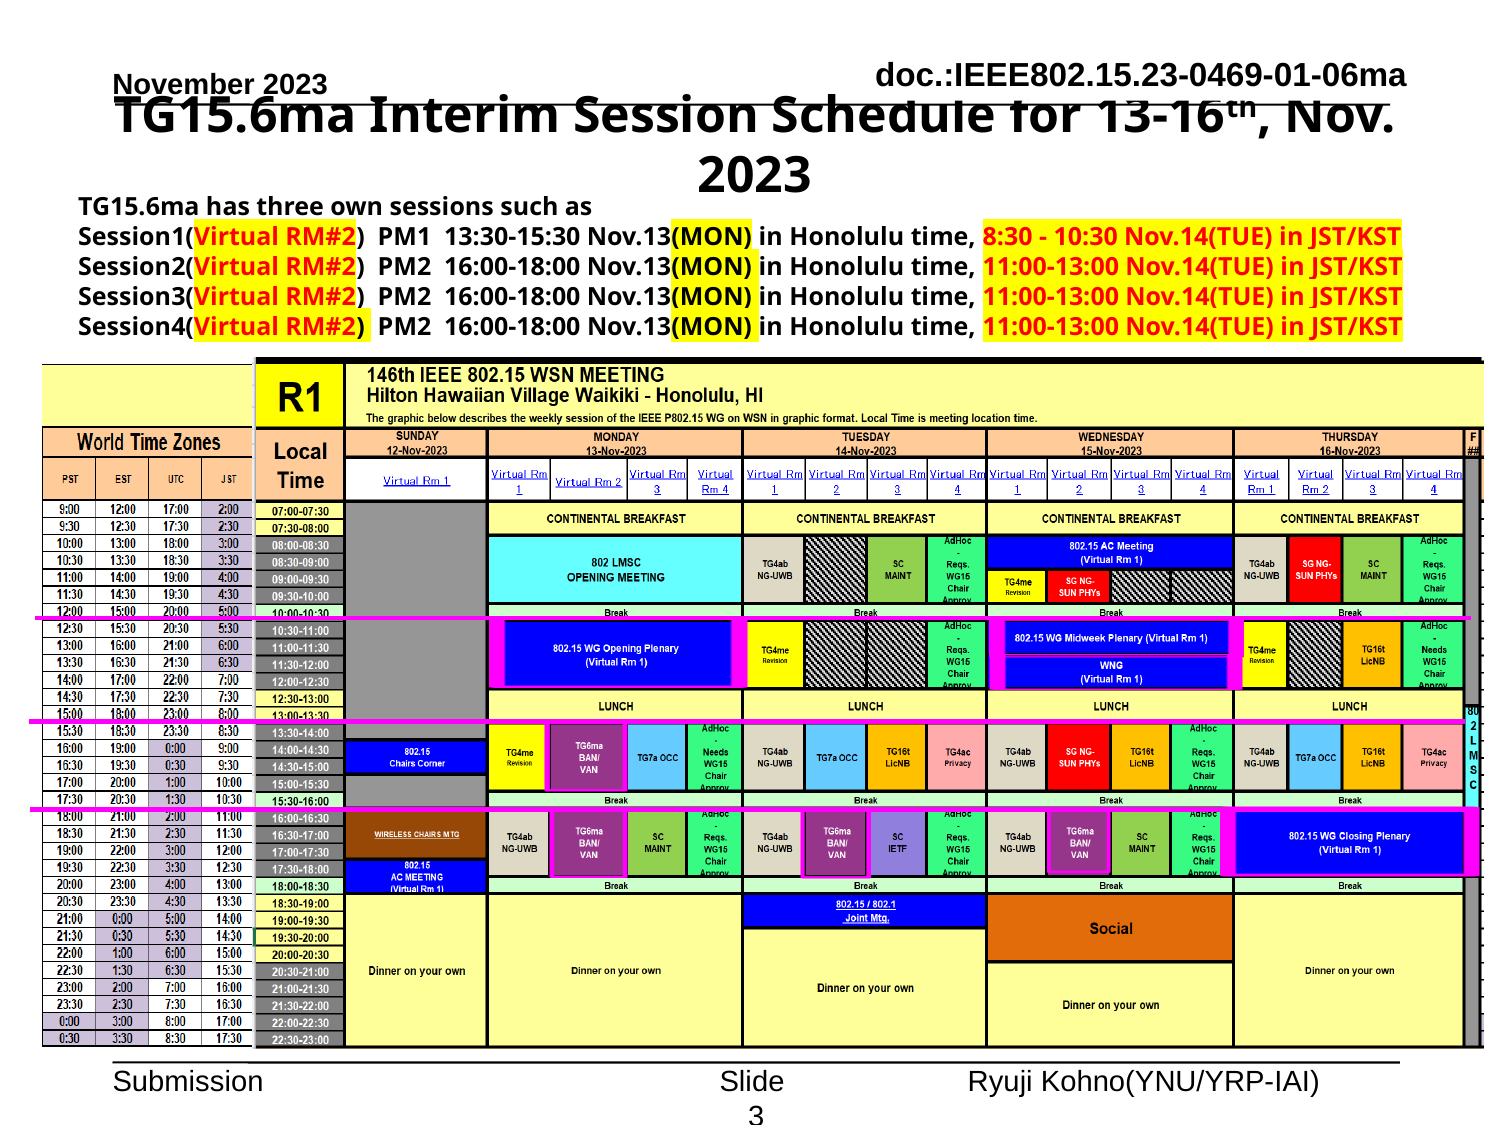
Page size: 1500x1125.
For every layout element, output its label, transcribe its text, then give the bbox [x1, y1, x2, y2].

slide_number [112, 64, 375, 100]
slide_number Slide 3 [712, 1062, 800, 1093]
title TG15.6ma Interim Session Schedule for 13-16th, Nov. 2023 [52, 101, 1458, 183]
text_box doc.:IEEE802.15.23-0469-01-06ma [850, 45, 1423, 101]
picture [41, 357, 1485, 1050]
text_box TG15.6ma has three own sessions such as Session1(Virtual RM#2) PM1 13:30-15:30 Nov.13(MON) in Honolulu time, 8:30 - 10:30 Nov.14(TUE) in JST/KST Session2(Virtual RM#2) PM2 16:00-18:00 Nov.13(MON) in Honolulu time, 11:00-13:00 Nov.14(TUE) in JST/KST Session3(Virtual RM#2) PM2 16:00-18:00 Nov.13(MON) in Honolulu time, 11:00-13:00 Nov.14(TUE) in JST/KST Session4(Virtual RM#2) PM2 16:00-18:00 Nov.13(MON) in Honolulu time, 11:00-13:00 Nov.14(TUE) in JST/KST [63, 182, 1492, 378]
